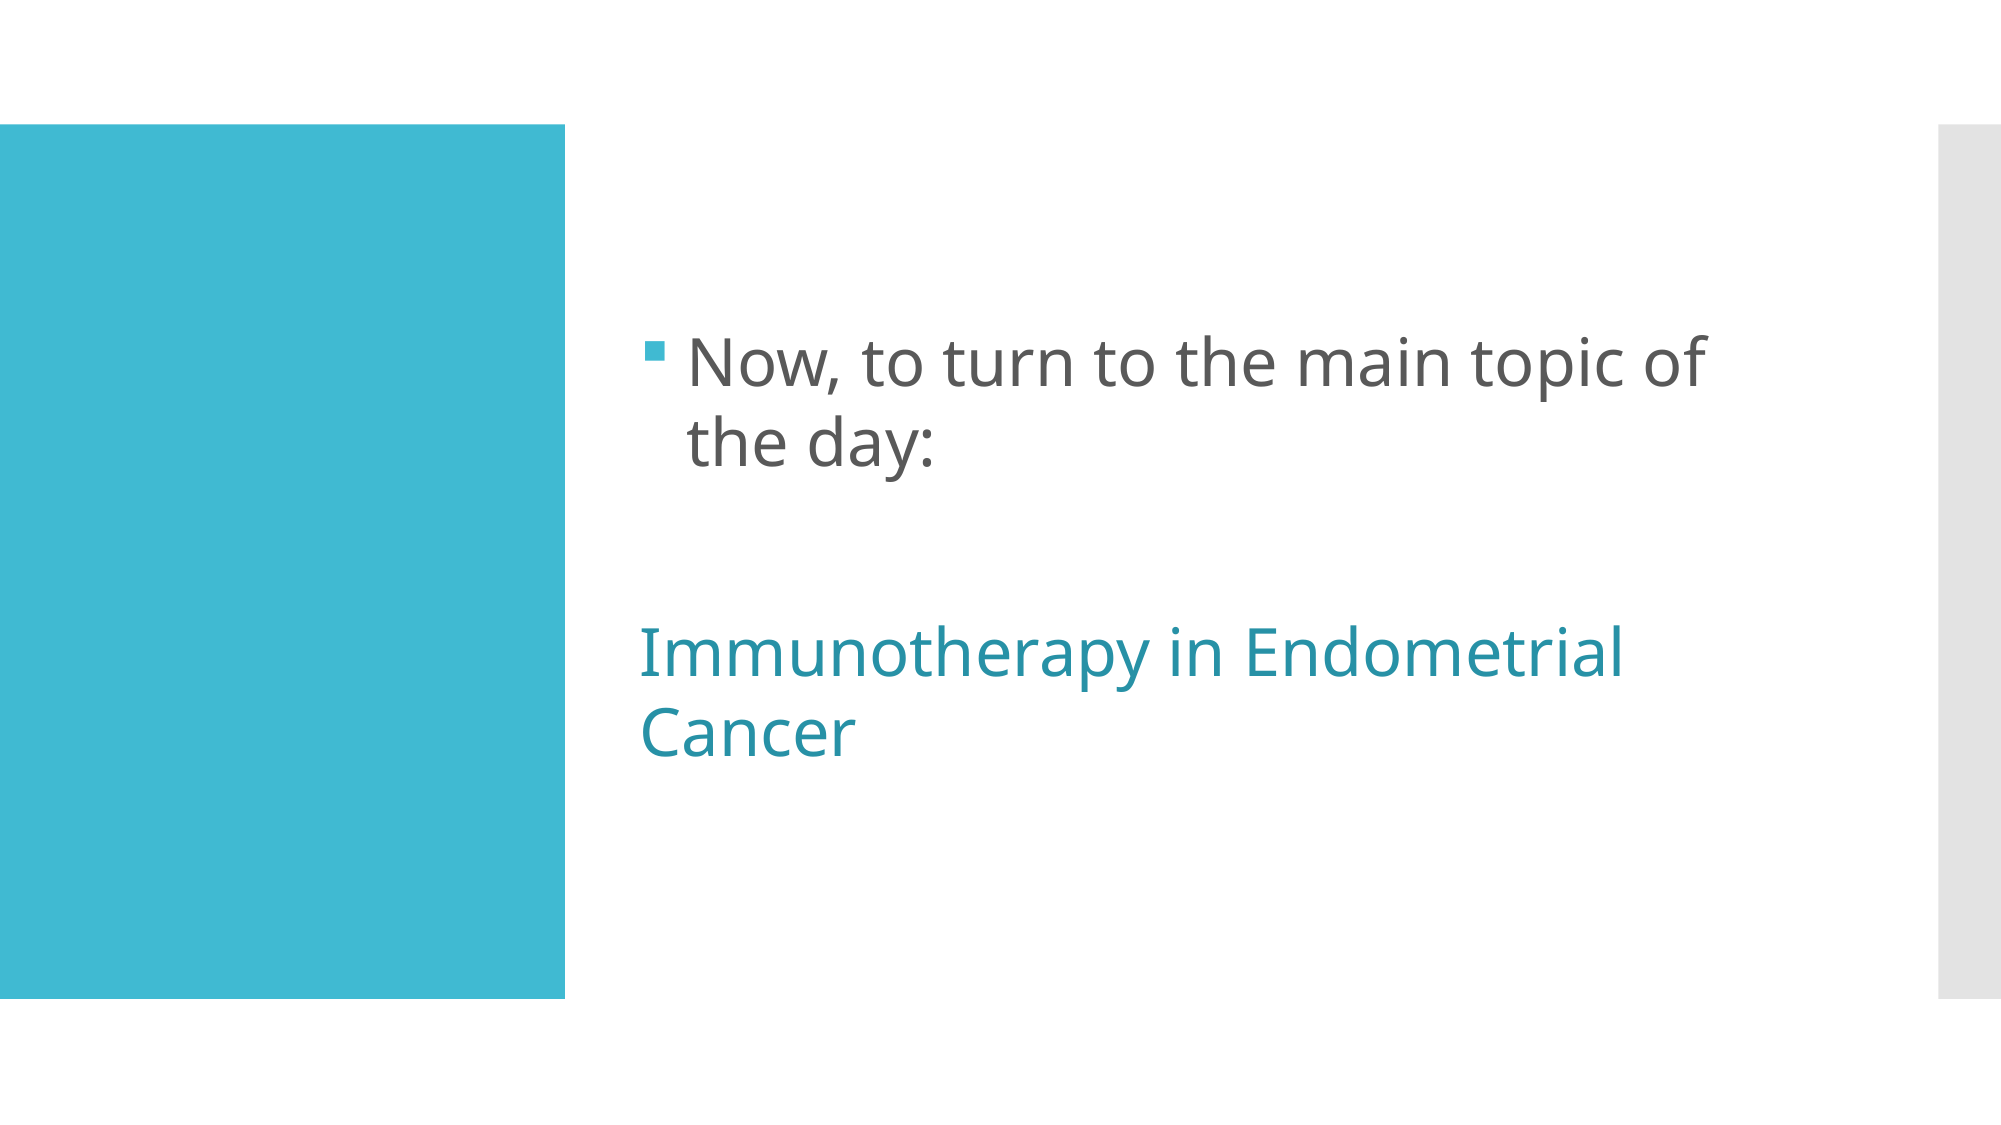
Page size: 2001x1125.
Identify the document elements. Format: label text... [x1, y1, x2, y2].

list Now, to turn to the main topic of the day: Immunotherapy in Endometrial Cancer [624, 312, 1819, 854]
